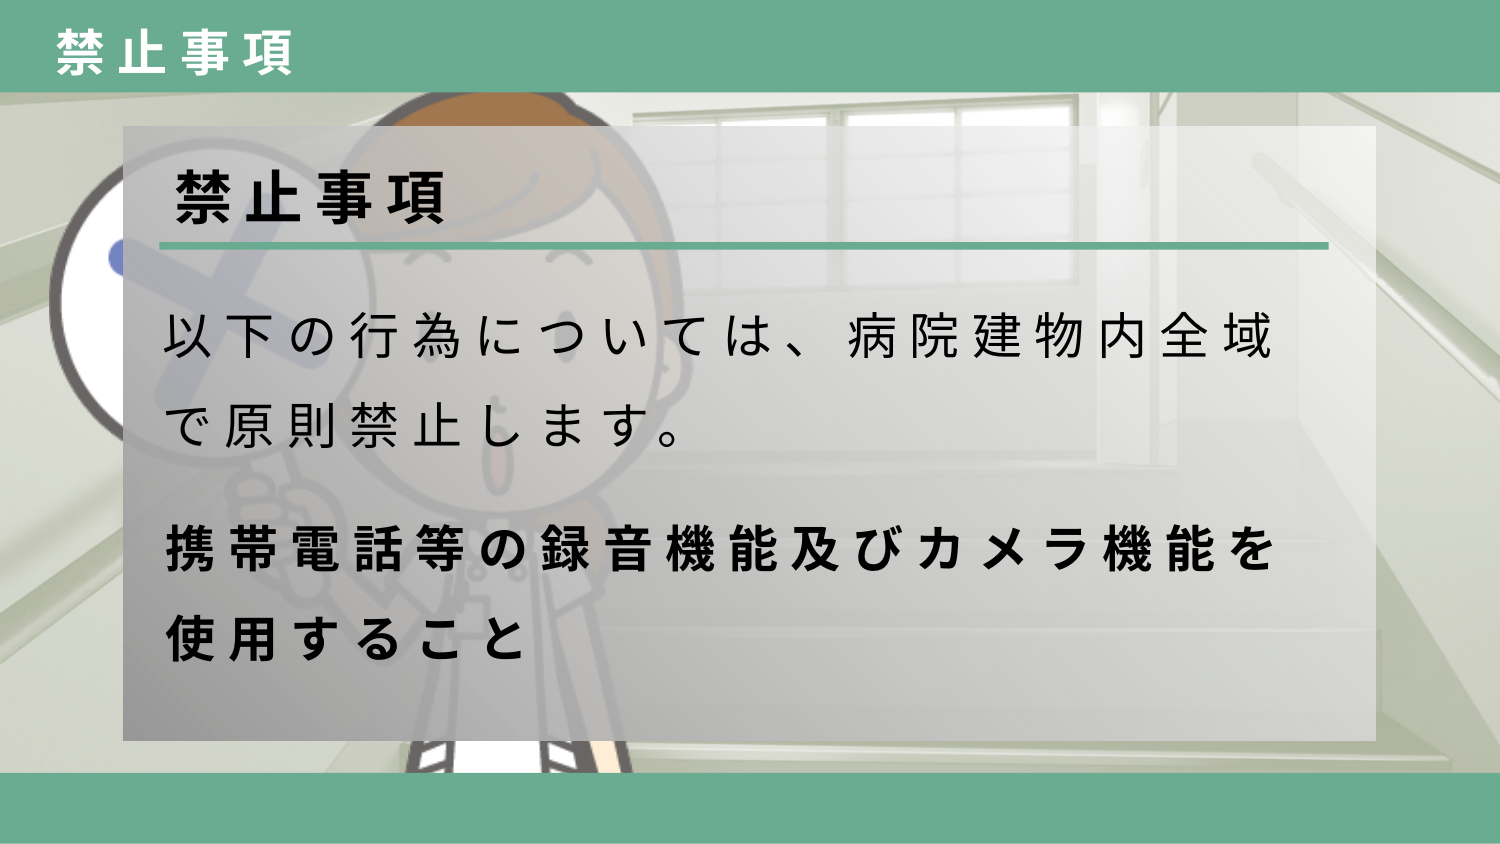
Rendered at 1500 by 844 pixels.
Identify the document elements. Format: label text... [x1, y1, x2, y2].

text_box [0, 0, 1500, 94]
text_box 携帯電話等の録音機能及びカメラ機能を使用すること [150, 480, 1338, 675]
text_box [0, 771, 1500, 844]
picture [49, 94, 694, 771]
text_box 禁止事項 [40, 13, 1329, 89]
text_box 以下の行為については、病院建物内全域で原則禁止します。 [147, 266, 1334, 462]
text_box [158, 241, 1330, 251]
text_box 禁止事項 [159, 153, 1388, 239]
text_box [123, 125, 1377, 742]
